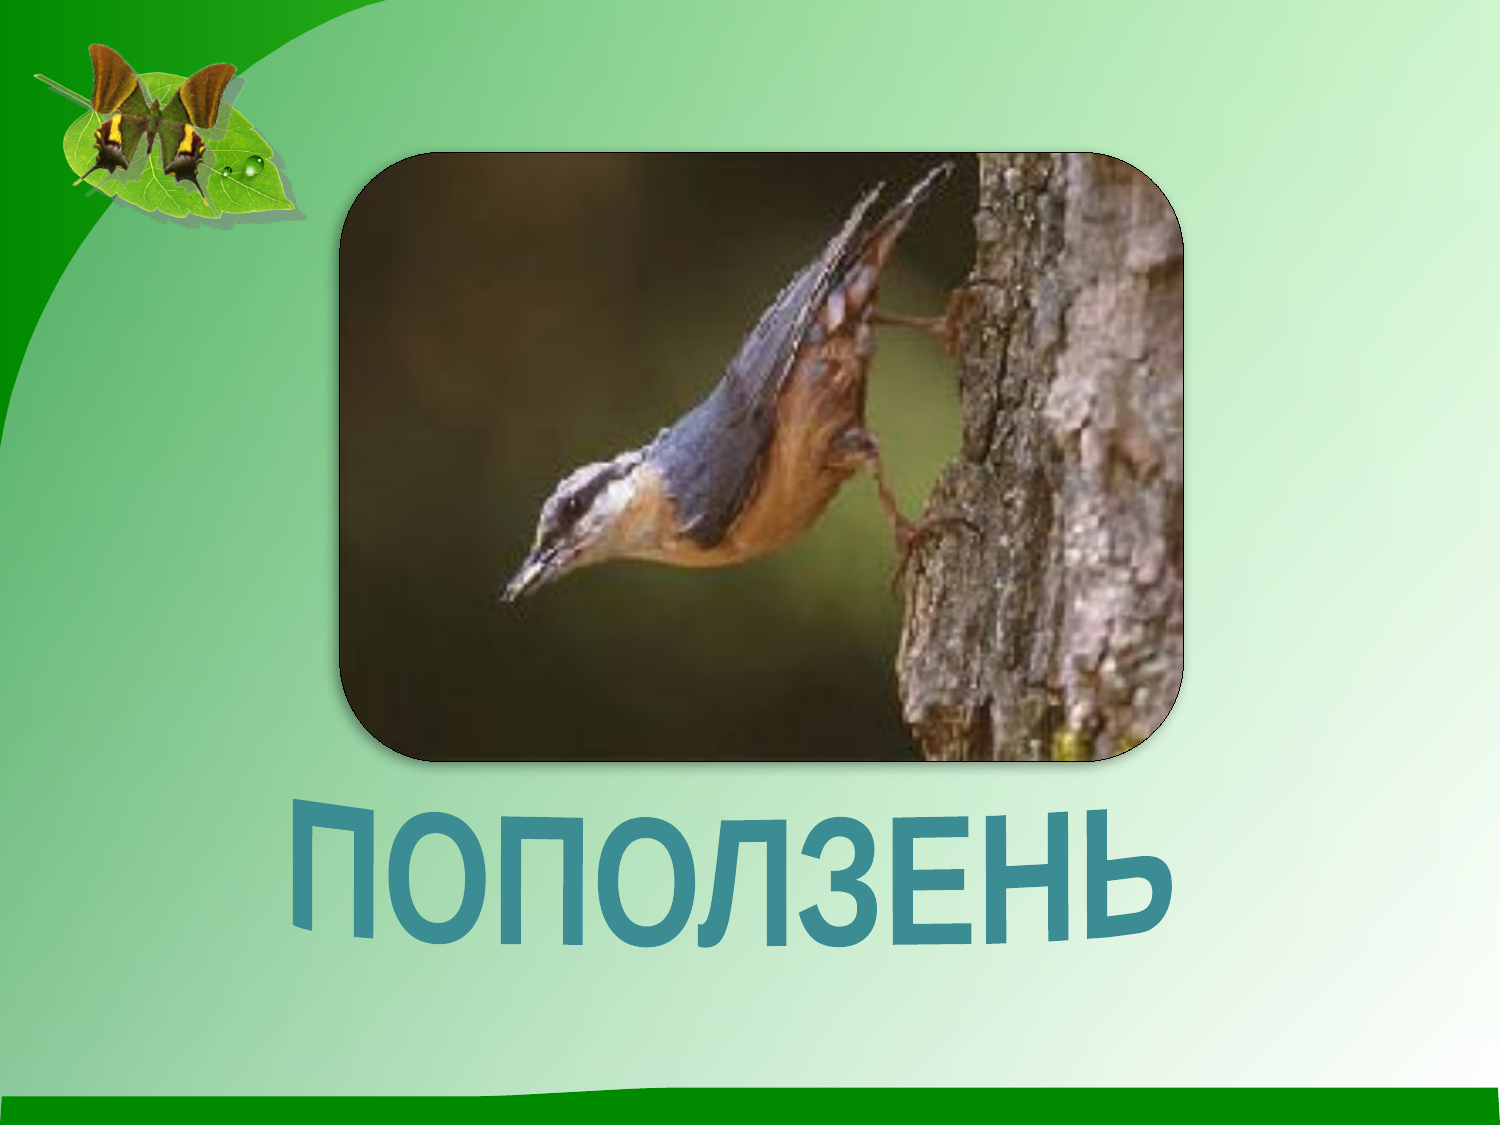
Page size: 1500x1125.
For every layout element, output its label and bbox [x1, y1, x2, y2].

picture [24, 37, 300, 229]
picture [339, 152, 1184, 762]
